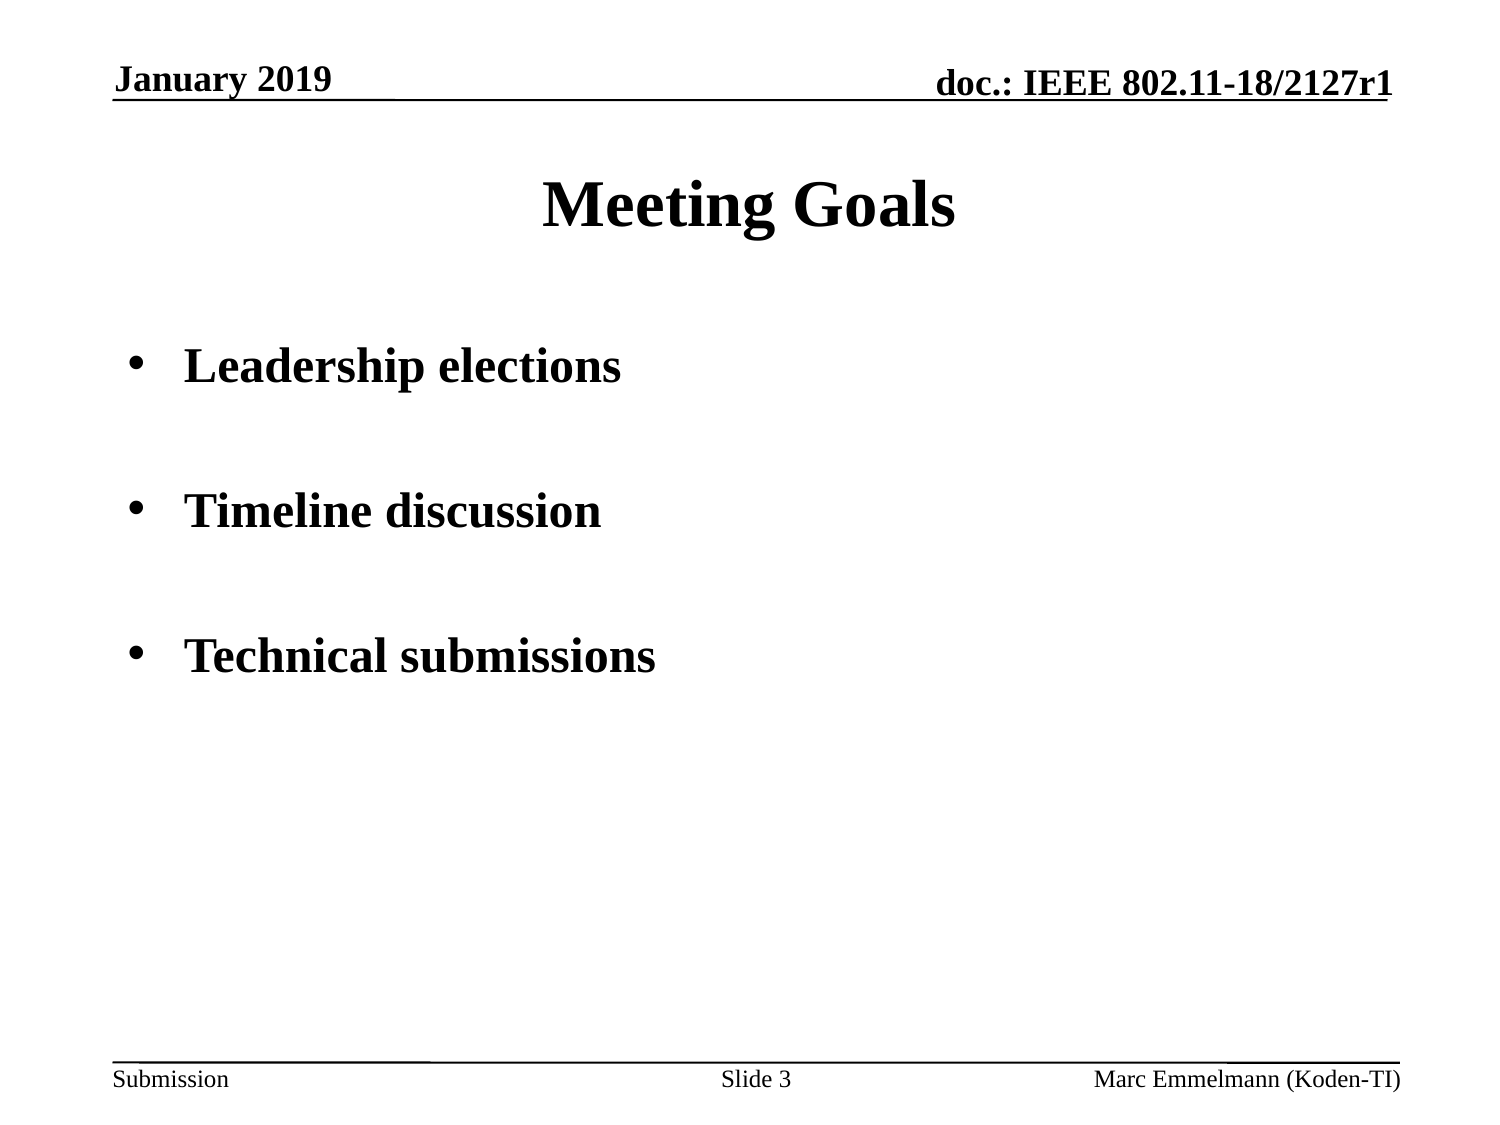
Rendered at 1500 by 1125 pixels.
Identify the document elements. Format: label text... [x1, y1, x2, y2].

title Meeting Goals [112, 112, 1388, 288]
footer Marc Emmelmann (Koden-TI) [878, 1061, 1402, 1093]
slide_number Slide 3 [712, 1061, 800, 1123]
list Leadership elections Timeline discussion Technical submissions [112, 324, 1388, 1000]
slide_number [114, 54, 423, 100]
